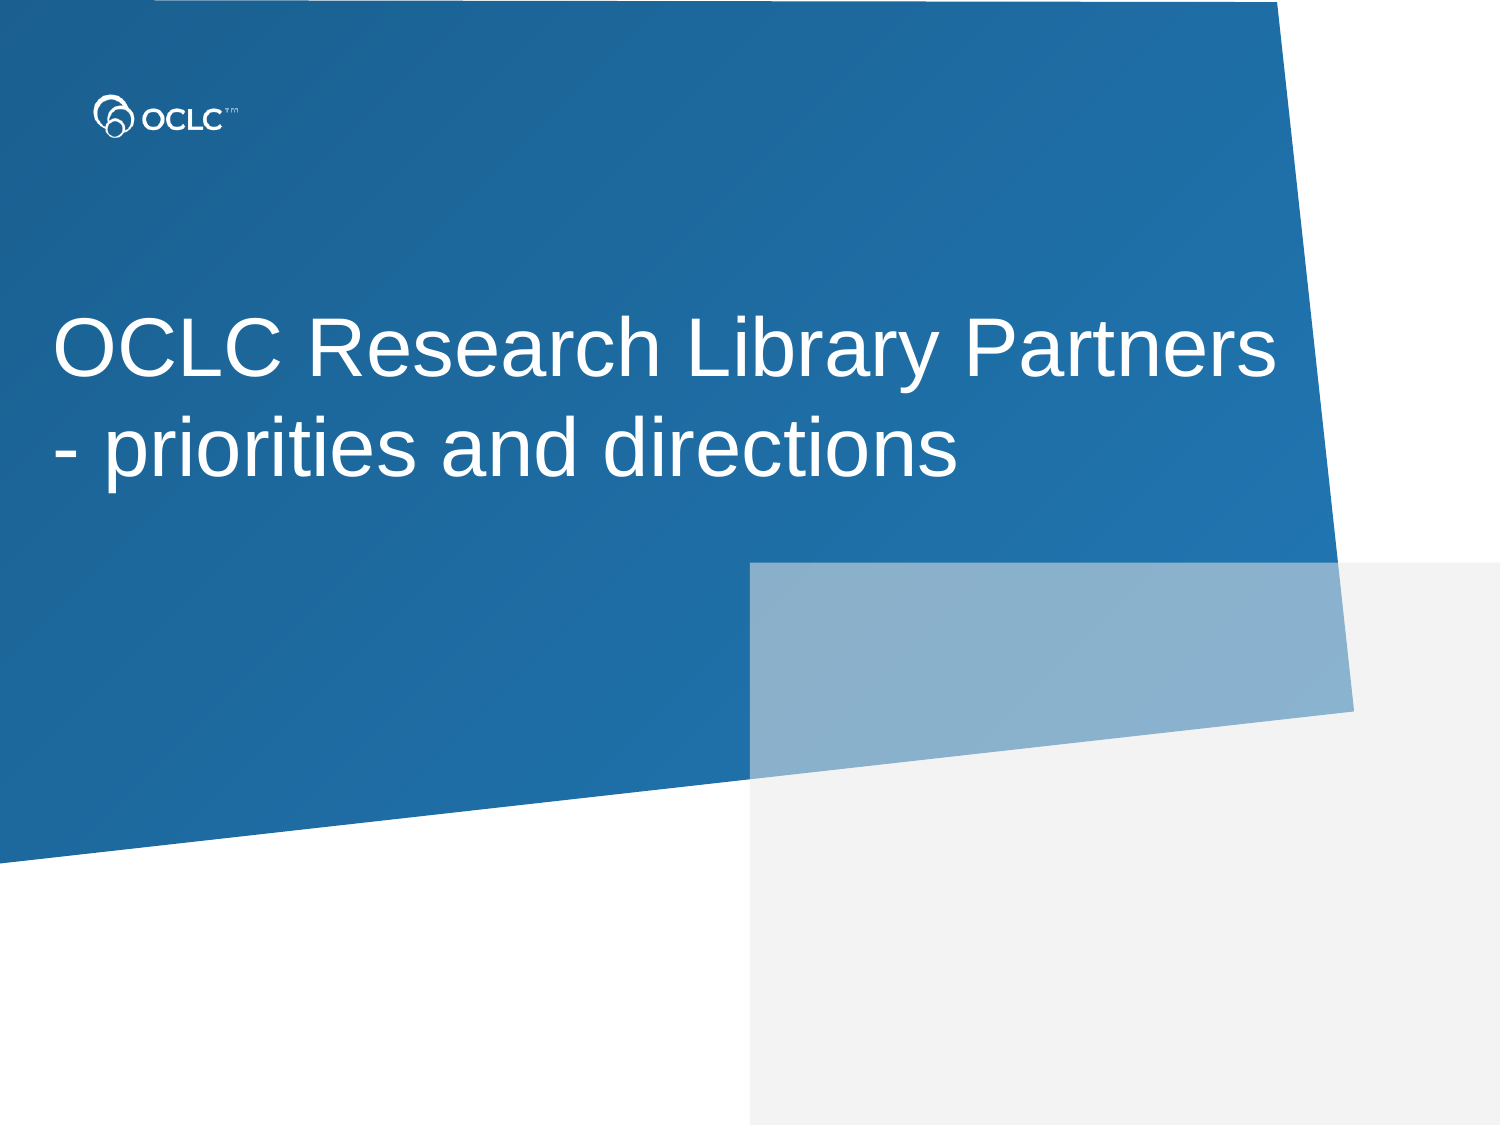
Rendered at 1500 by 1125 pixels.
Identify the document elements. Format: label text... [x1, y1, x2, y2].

subtitle [749, 562, 1375, 1125]
picture [75, 87, 240, 149]
title OCLC Research Library Partners - priorities and directions [37, 224, 1463, 563]
